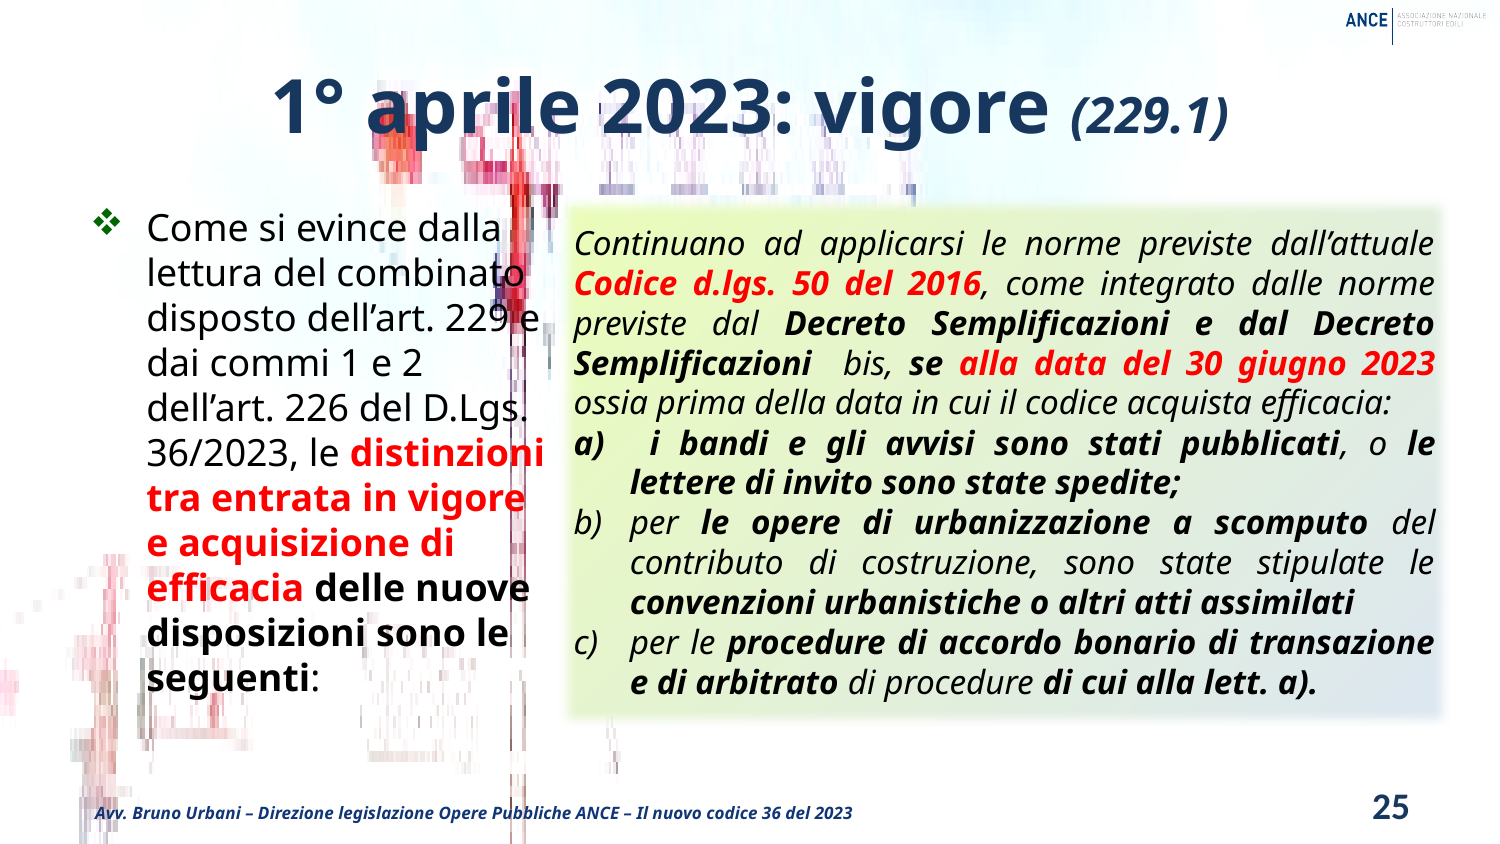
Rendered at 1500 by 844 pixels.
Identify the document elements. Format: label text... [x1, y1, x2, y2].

slide_number 16 [569, 207, 1442, 717]
picture [0, 0, 1500, 844]
list Come si evince dalla lettura del combinato disposto dell’art. 229 e dai commi 1 e 2 dell’art. 226 del D.Lgs. 36/2023, le distinzioni tra entrata in vigore e acquisizione di efficacia delle nuove disposizioni sono le seguenti: [75, 196, 561, 754]
title 1° aprile 2023: vigore (229.1) [75, 33, 1425, 175]
text_box Continuano ad applicarsi le norme previste dall’attuale Codice d.lgs. 50 del 2016, come integrato dalle norme previste dal Decreto Semplificazioni e dal Decreto Semplificazioni bis, se alla data del 30 giugno 2023 ossia prima della data in cui il codice acquista efficacia: i bandi e gli avvisi sono stati pubblicati, o le lettere di invito sono state spedite; per le opere di urbanizzazione a scomputo del contributo di costruzione, sono state stipulate le convenzioni urbanistiche o altri atti assimilati per le procedure di accordo bonario di transazione e di arbitrato di procedure di cui alla lett. a). [573, 211, 1438, 713]
slide_number 25 [1074, 782, 1425, 827]
